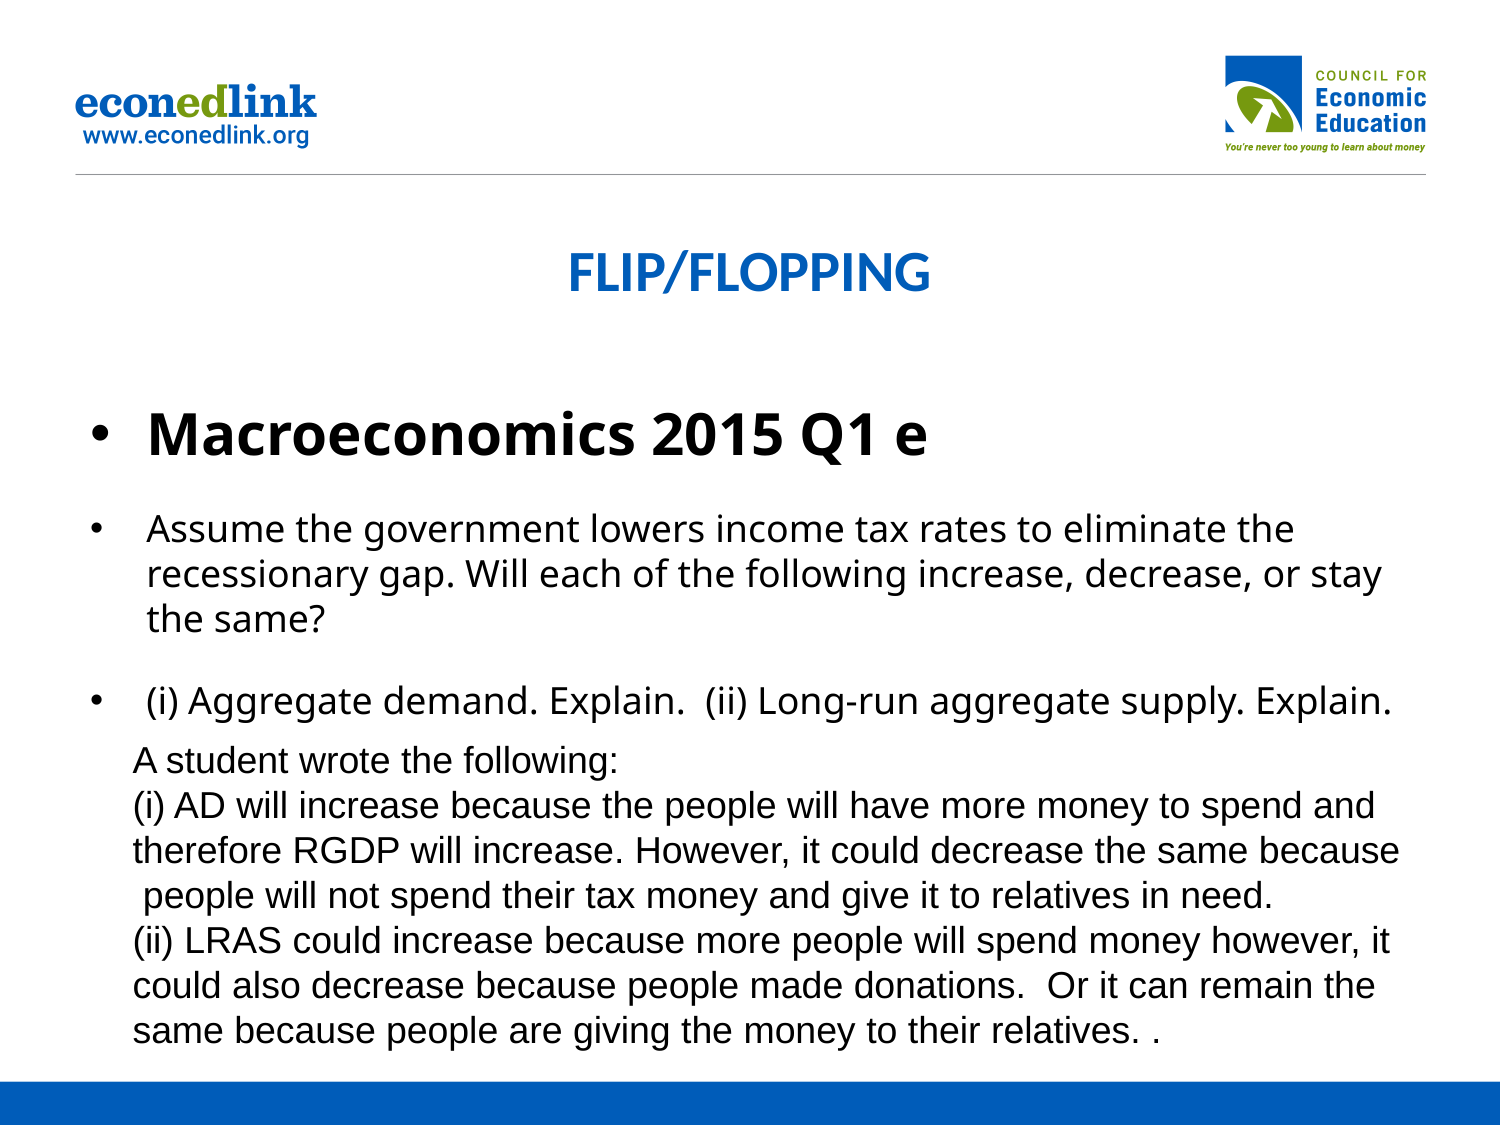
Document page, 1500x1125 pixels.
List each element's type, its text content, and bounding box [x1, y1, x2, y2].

text_box A student wrote the following: (i) AD will increase because the people will have more money to spend and therefore RGDP will increase. However, it could decrease the same because people will not spend their tax money and give it to relatives in need. (ii) LRAS could increase because more people will spend money however, it could also decrease because people made donations. Or it can remain the same because people are giving the money to their relatives. . [117, 728, 1425, 1059]
picture [0, 0, 1500, 1125]
list Macroeconomics 2015 Q1 e Assume the government lowers income tax rates to eliminate the recessionary gap. Will each of the following increase, decrease, or stay the same? (i) Aggregate demand. Explain. (ii) Long-run aggregate supply. Explain. [74, 389, 1426, 1011]
title FLIP/FLOPPING [74, 149, 1426, 338]
